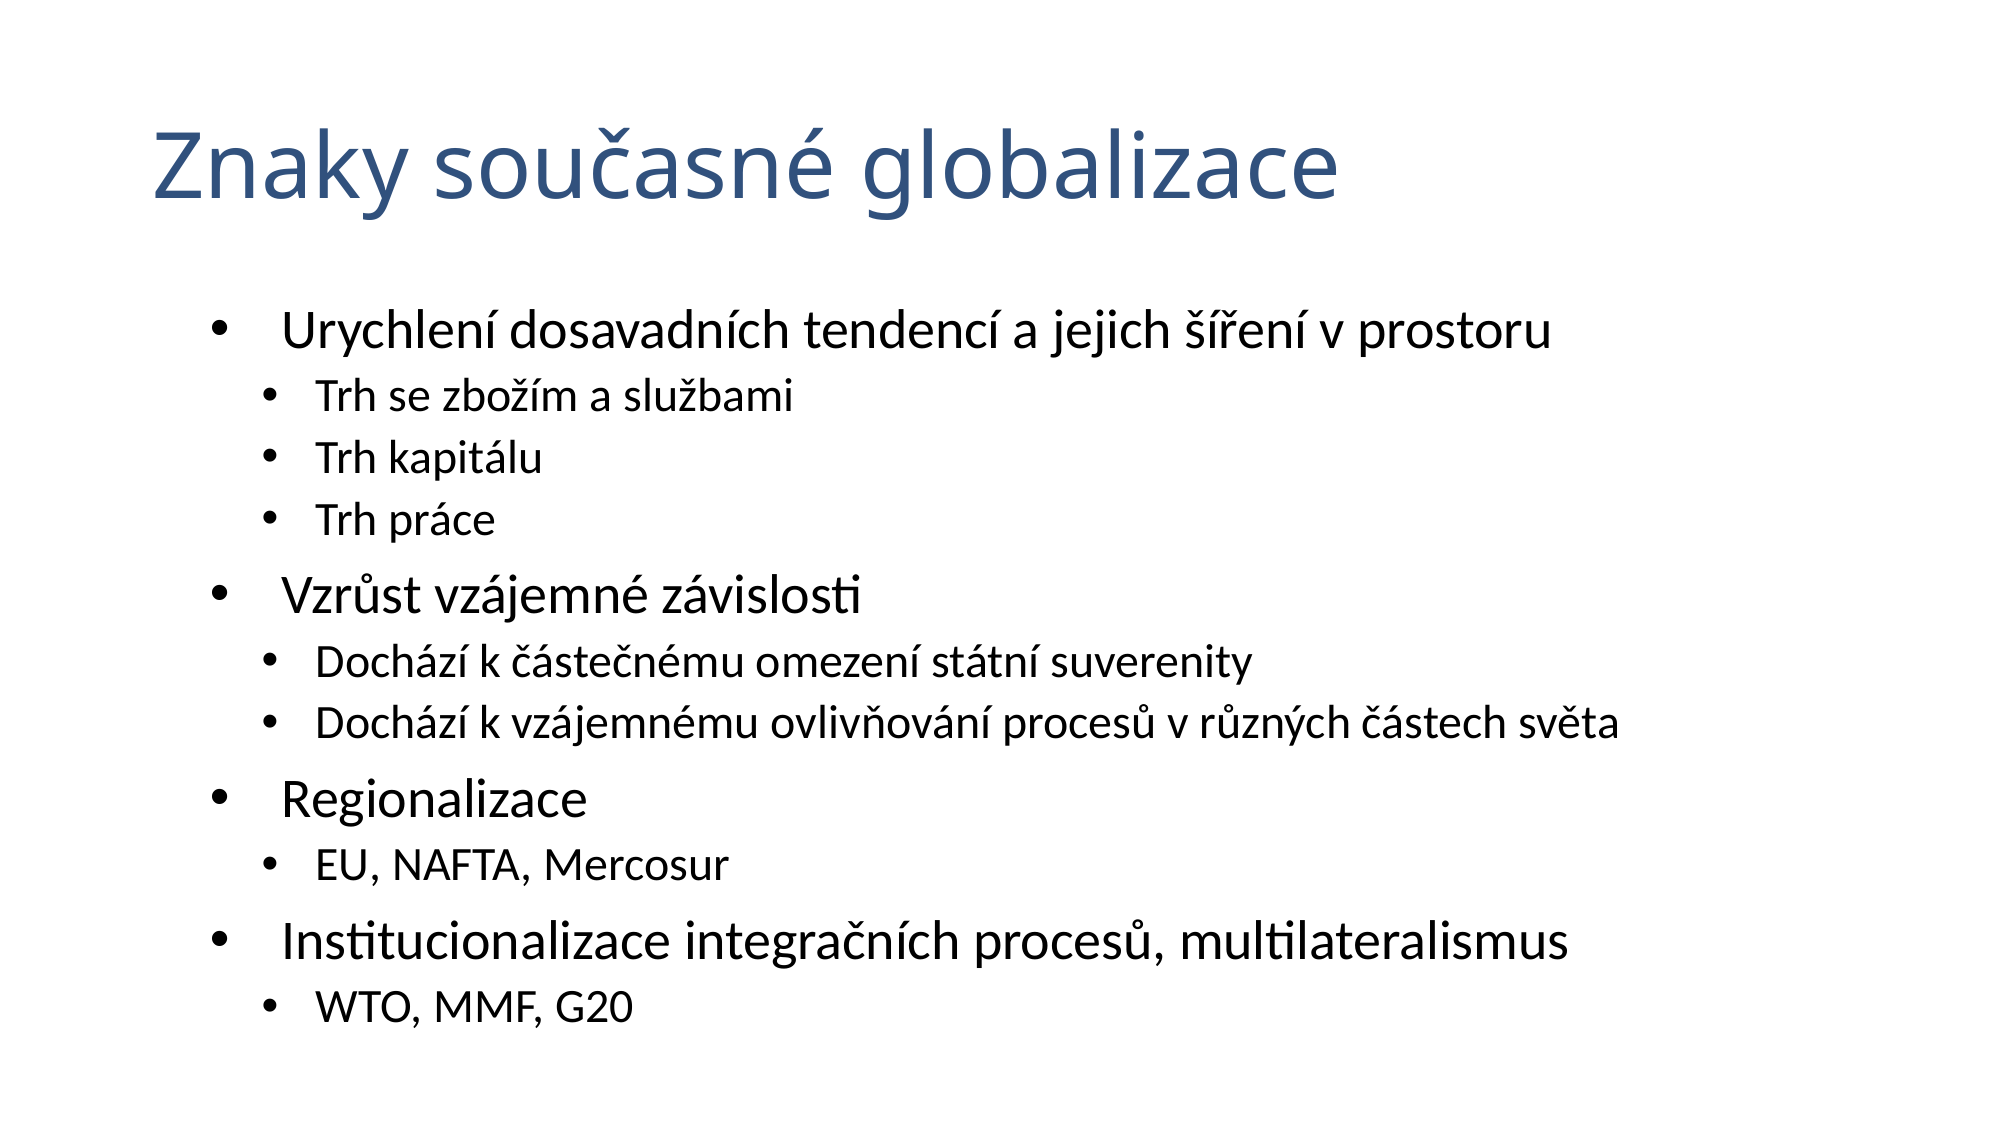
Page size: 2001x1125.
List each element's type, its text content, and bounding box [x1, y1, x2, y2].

list Urychlení dosavadních tendencí a jejich šíření v prostoru Trh se zbožím a službami Trh kapitálu Trh práce Vzrůst vzájemné závislosti Dochází k částečnému omezení státní suverenity Dochází k vzájemnému ovlivňování procesů v různých částech světa Regionalizace EU, NAFTA, Mercosur Institucionalizace integračních procesů, multilateralismus WTO, MMF, G20 [166, 292, 1709, 1043]
title Znaky současné globalizace [137, 59, 1863, 278]
